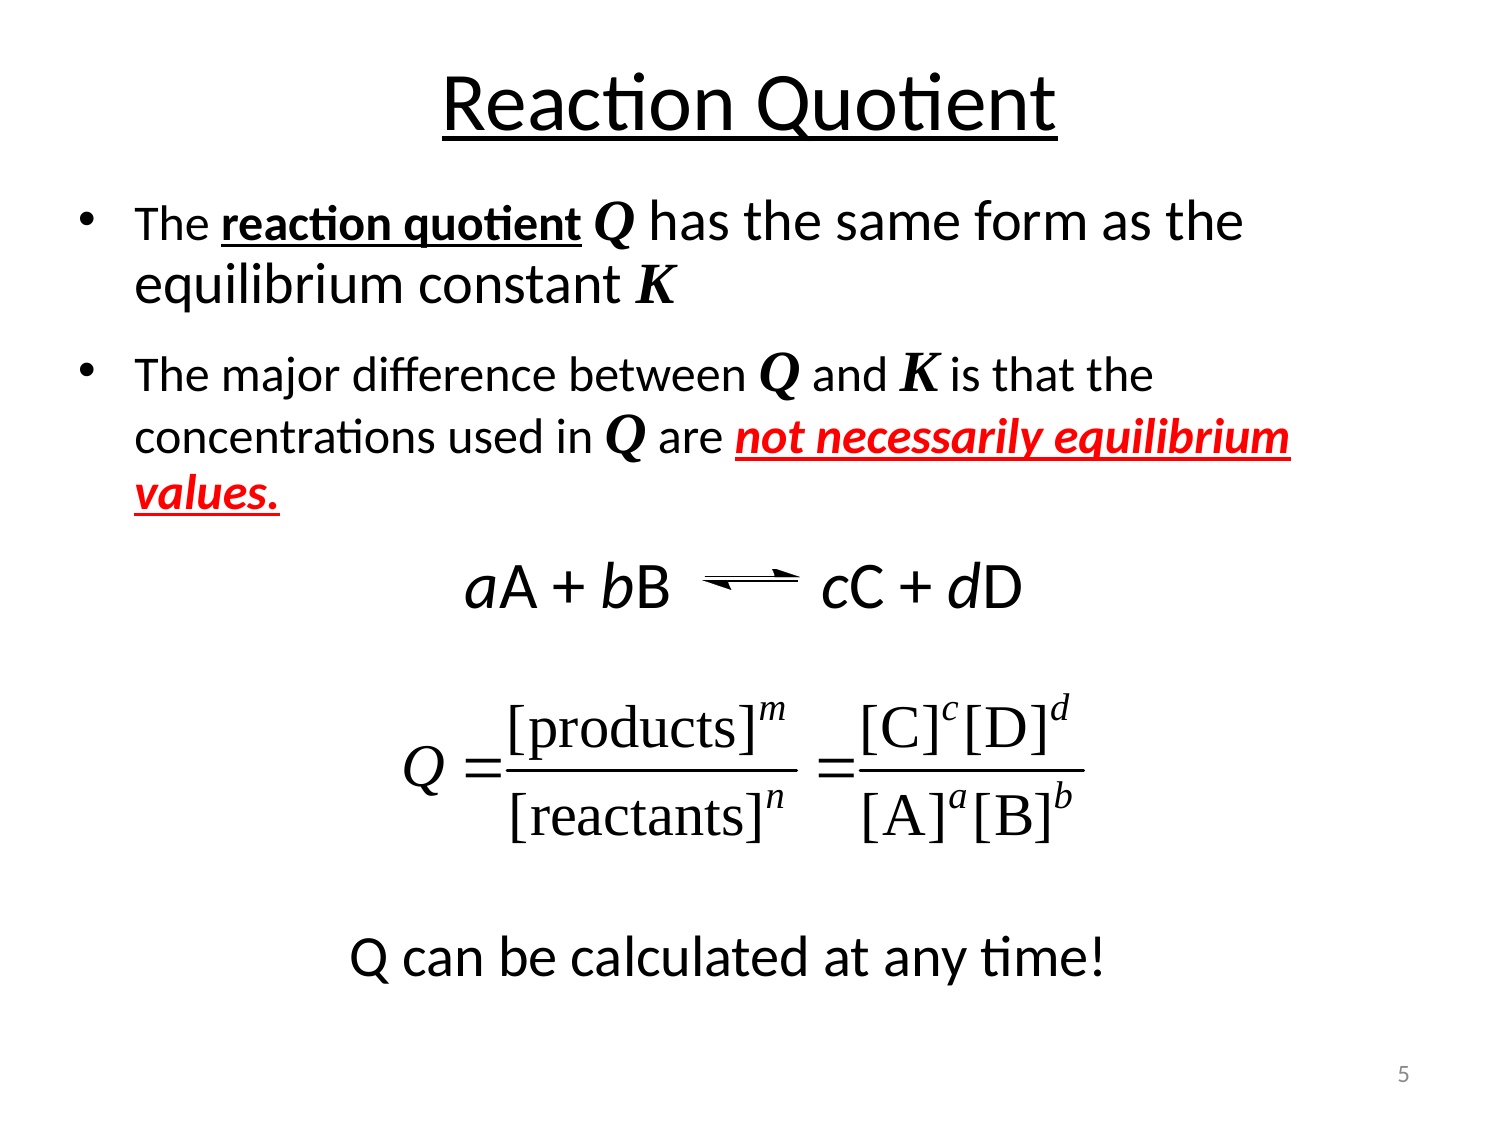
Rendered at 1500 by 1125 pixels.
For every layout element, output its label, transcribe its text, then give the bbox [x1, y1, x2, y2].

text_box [392, 675, 1098, 864]
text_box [445, 533, 1043, 631]
list The reaction quotient Q has the same form as the equilibrium constant K The major difference between Q and K is that the concentrations used in Q are not necessarily equilibrium values. [63, 182, 1438, 633]
text_box Q can be calculated at any time! [136, 910, 1322, 995]
title Reaction Quotient [75, 3, 1425, 191]
slide_number 5 [1074, 1042, 1425, 1103]
